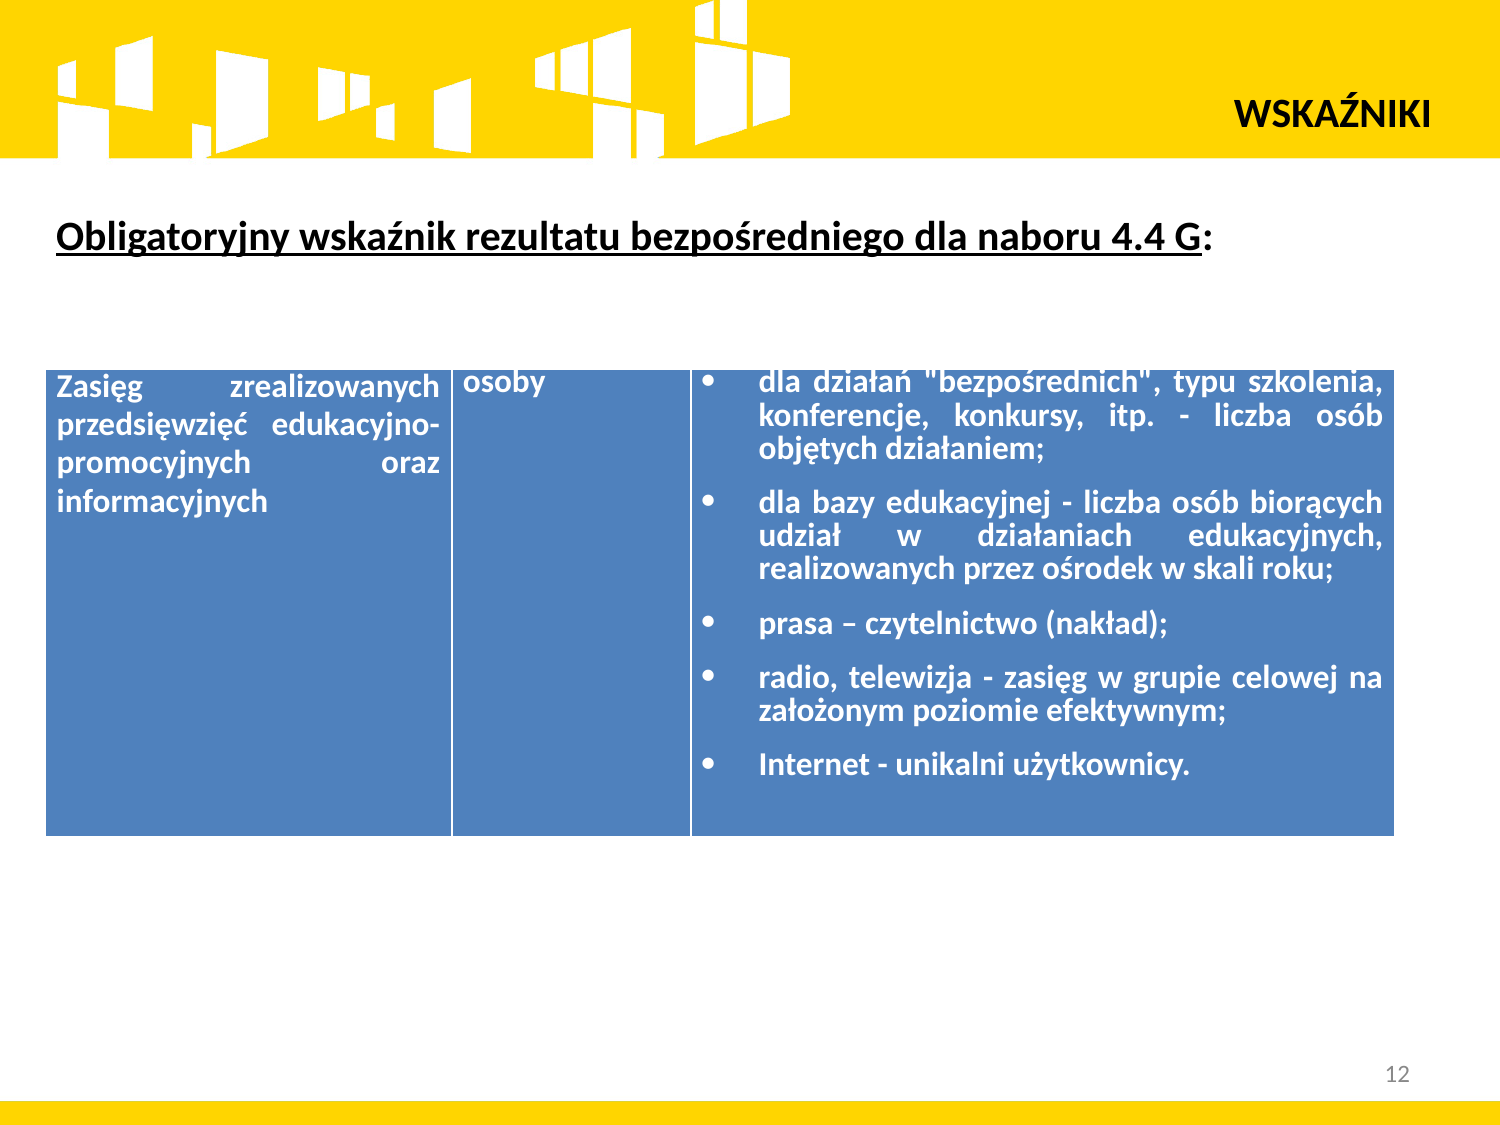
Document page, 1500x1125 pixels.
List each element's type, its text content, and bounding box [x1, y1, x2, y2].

slide_number 12 [1074, 1042, 1425, 1103]
table_header dla działań "bezpośrednich", typu szkolenia, konferencje, konkursy, itp. - liczba osób objętych działaniem; dla bazy edukacyjnej - liczba osób biorących udział w działaniach edukacyjnych, realizowanych przez ośrodek w skali roku; prasa – czytelnictwo (nakład); radio, telewizja - zasięg w grupie celowej na założonym poziomie efektywnym; Internet - unikalni użytkownicy. [692, 370, 1394, 836]
picture [0, 0, 1500, 1125]
table_header Zasięg zrealizowanych przedsięwzięć edukacyjno-promocyjnych oraz informacyjnych [46, 370, 451, 836]
text_box Obligatoryjny wskaźnik rezultatu bezpośredniego dla naboru 4.4 G: [41, 201, 1400, 366]
table_header osoby [453, 370, 690, 836]
text_box WSKAŹNIKI [856, 78, 1447, 149]
